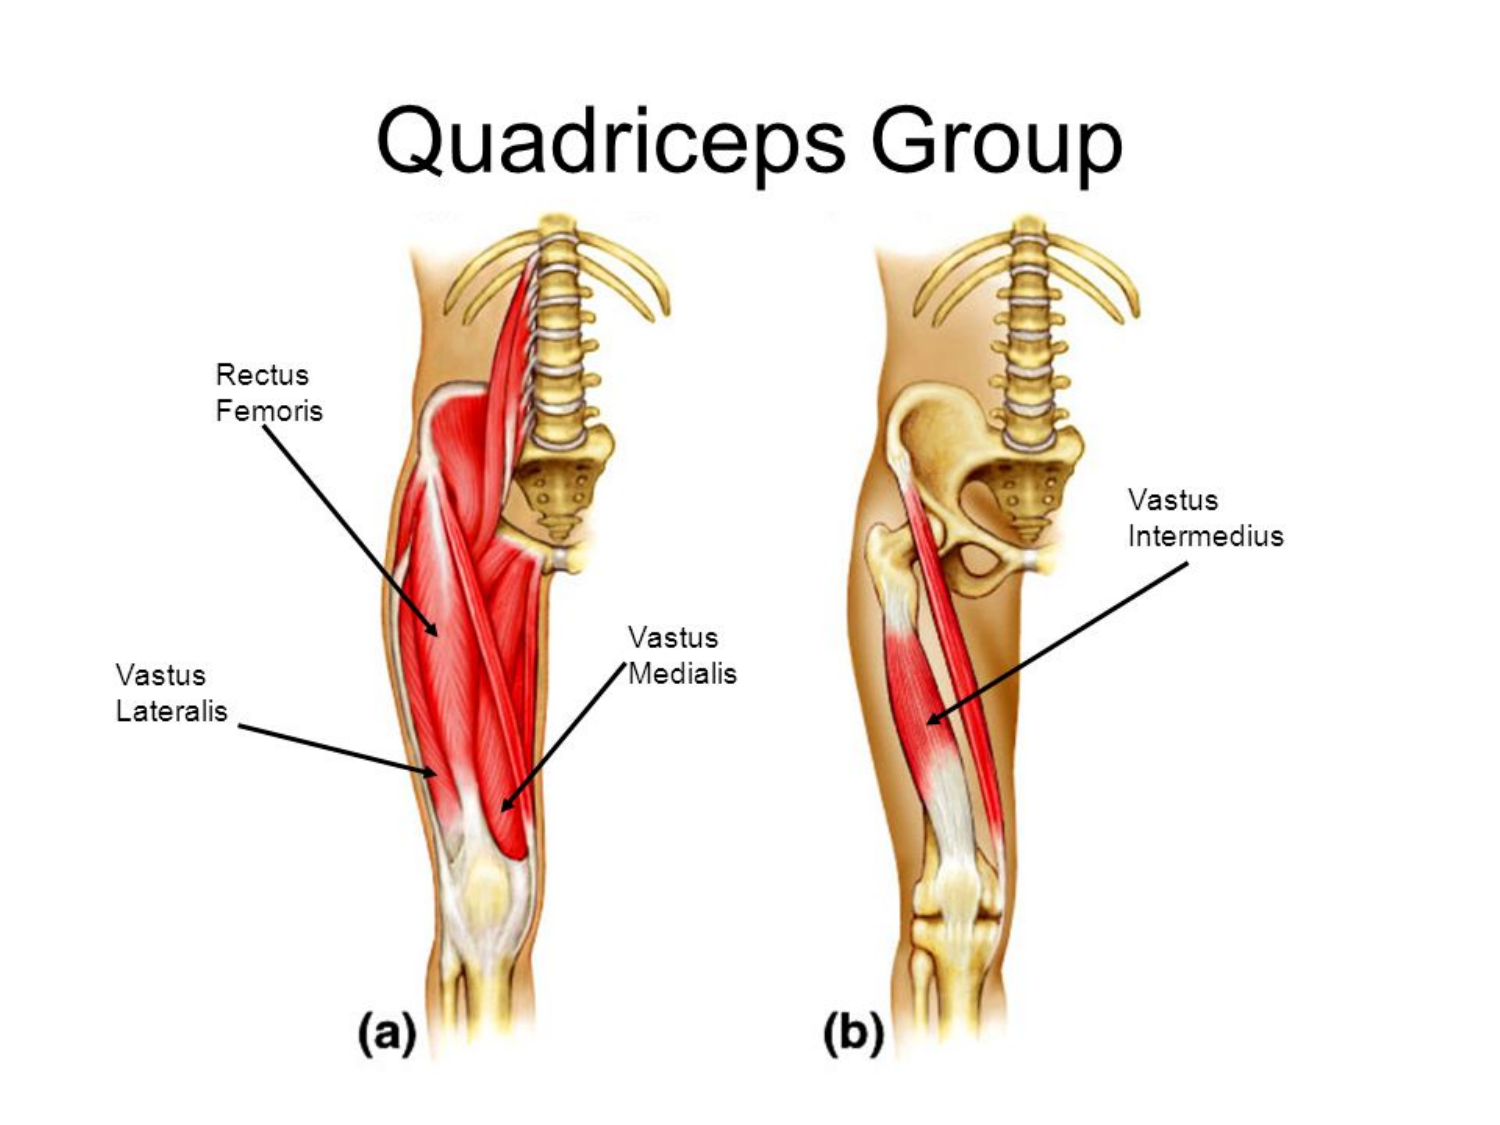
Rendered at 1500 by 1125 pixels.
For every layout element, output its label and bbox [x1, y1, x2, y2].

list [0, 0, 1500, 1125]
